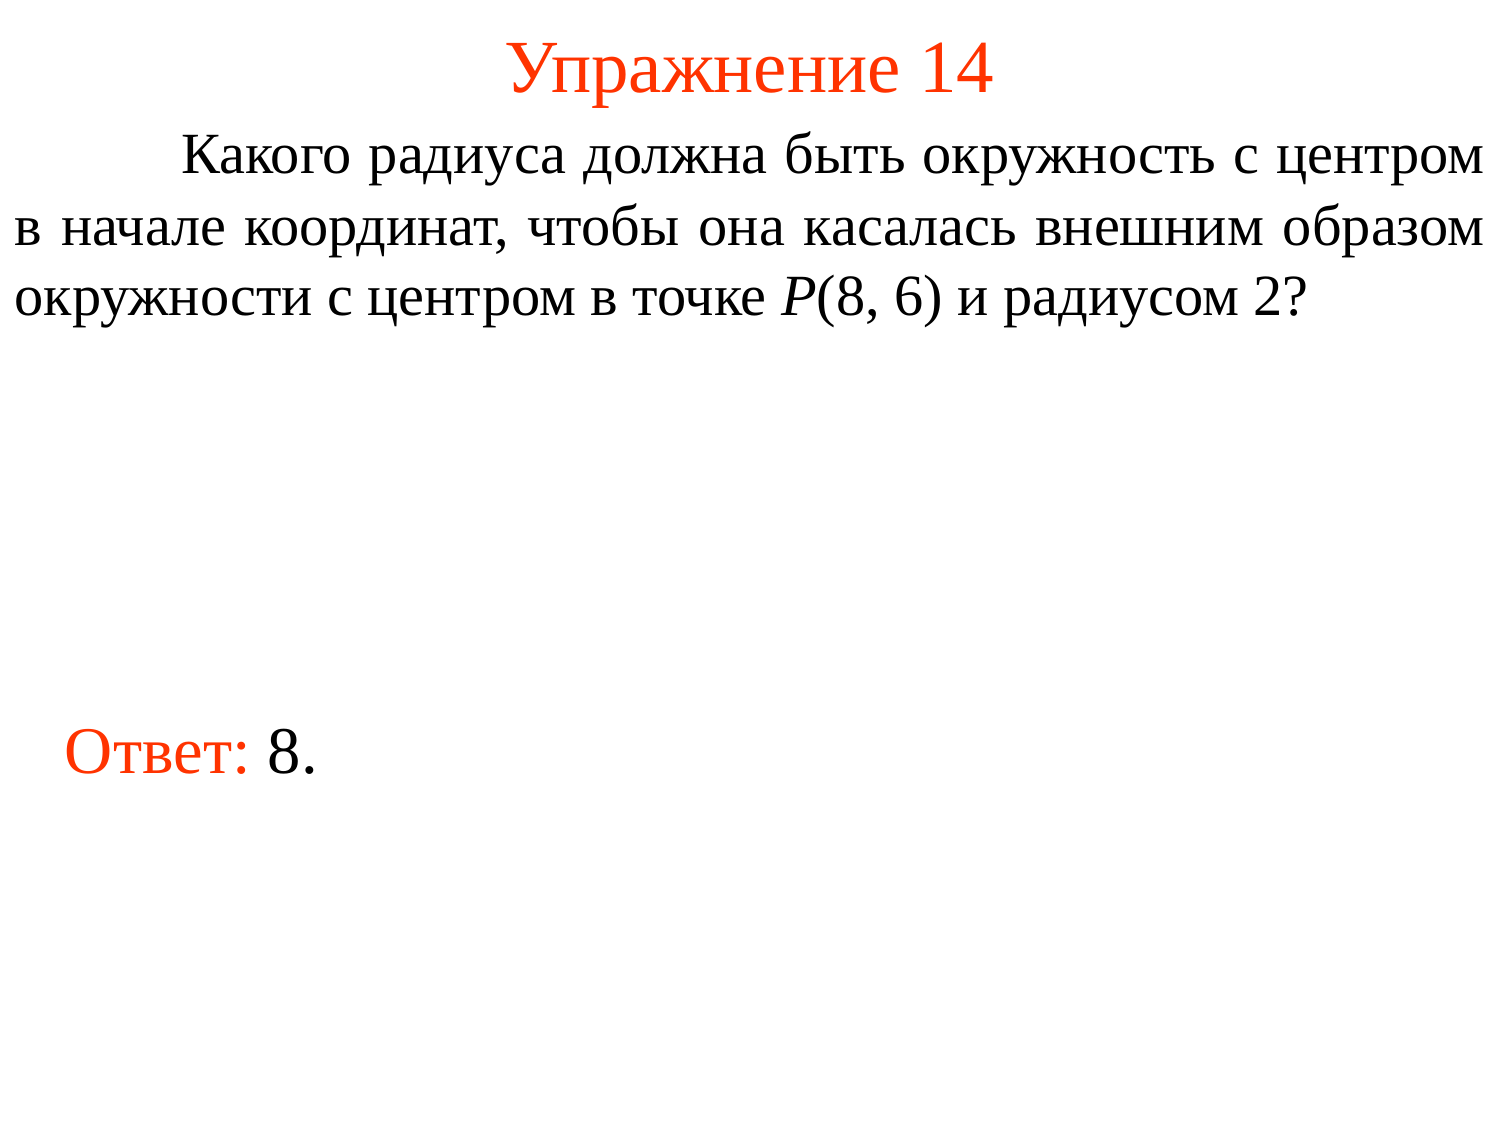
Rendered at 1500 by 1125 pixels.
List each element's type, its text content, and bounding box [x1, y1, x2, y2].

text_box Ответ: 8. [49, 699, 1413, 795]
title Упражнение 14 [112, 24, 1388, 99]
text_box Какого радиуса должна быть окружность с центром в начале координат, чтобы она касалась внешним образом окружности с центром в точке P(8, 6) и радиусом 2? [0, 99, 1500, 335]
